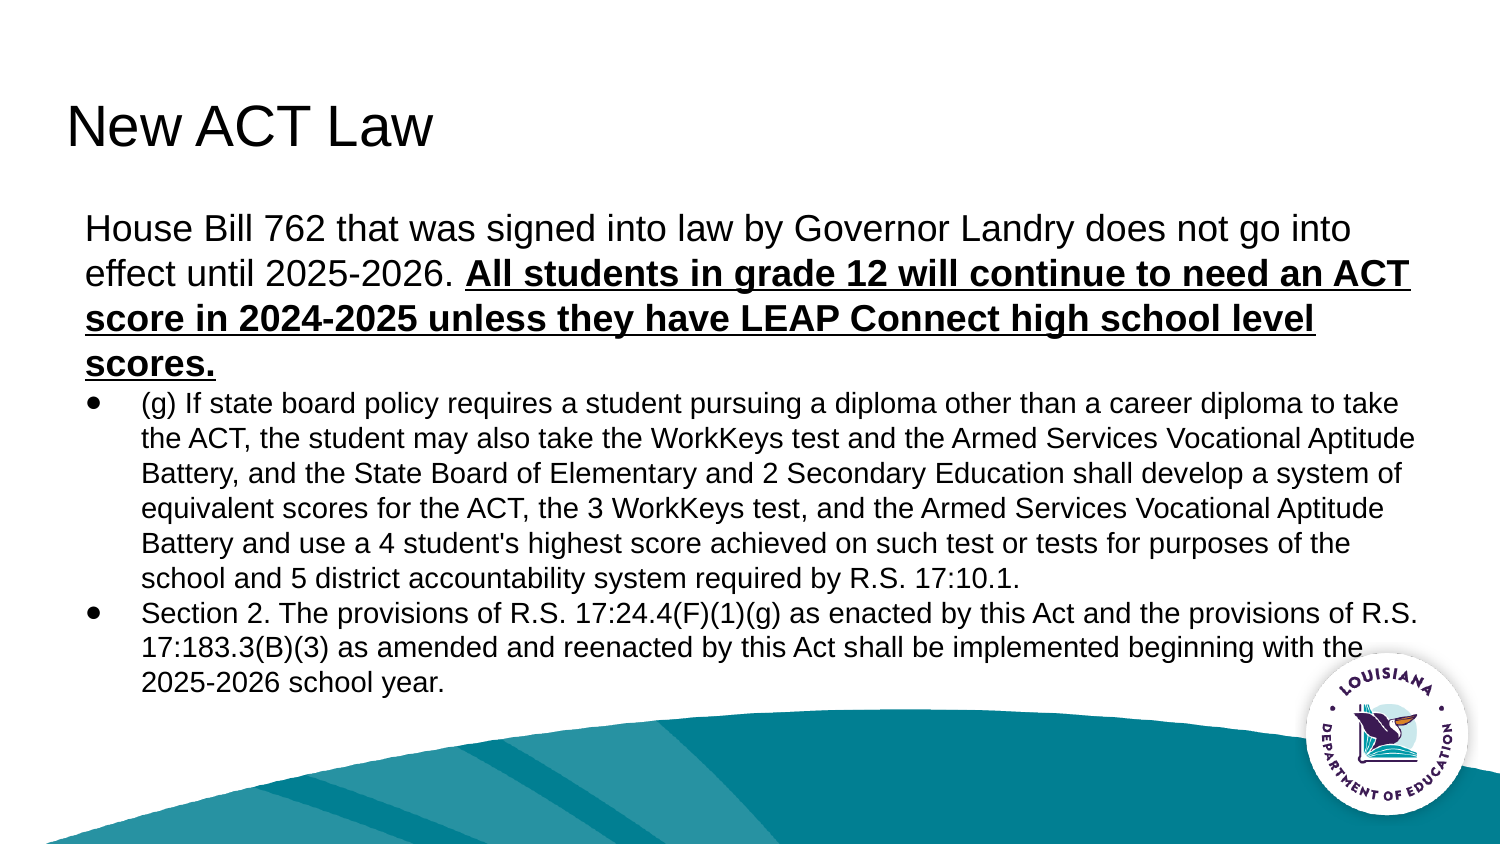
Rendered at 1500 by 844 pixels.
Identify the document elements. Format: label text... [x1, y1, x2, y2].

title New ACT Law [51, 72, 1449, 167]
picture [0, 642, 1500, 844]
list House Bill 762 that was signed into law by Governor Landry does not go into effect until 2025-2026. All students in grade 12 will continue to need an ACT score in 2024-2025 unless they have LEAP Connect high school level scores. (g) If state board policy requires a student pursuing a diploma other than a career diploma to take the ACT, the student may also take the WorkKeys test and the Armed Services Vocational Aptitude Battery, and the State Board of Elementary and 2 Secondary Education shall develop a system of equivalent scores for the ACT, the 3 WorkKeys test, and the Armed Services Vocational Aptitude Battery and use a 4 student's highest score achieved on such test or tests for purposes of the school and 5 district accountability system required by R.S. 17:10.1. Section 2. The provisions of R.S. 17:24.4(F)(1)(g) as enacted by this Act and the provisions of R.S. 17:183.3(B)(3) as amended and reenacted by this Act shall be implemented beginning with the 2025-2026 school year. [51, 189, 1449, 712]
